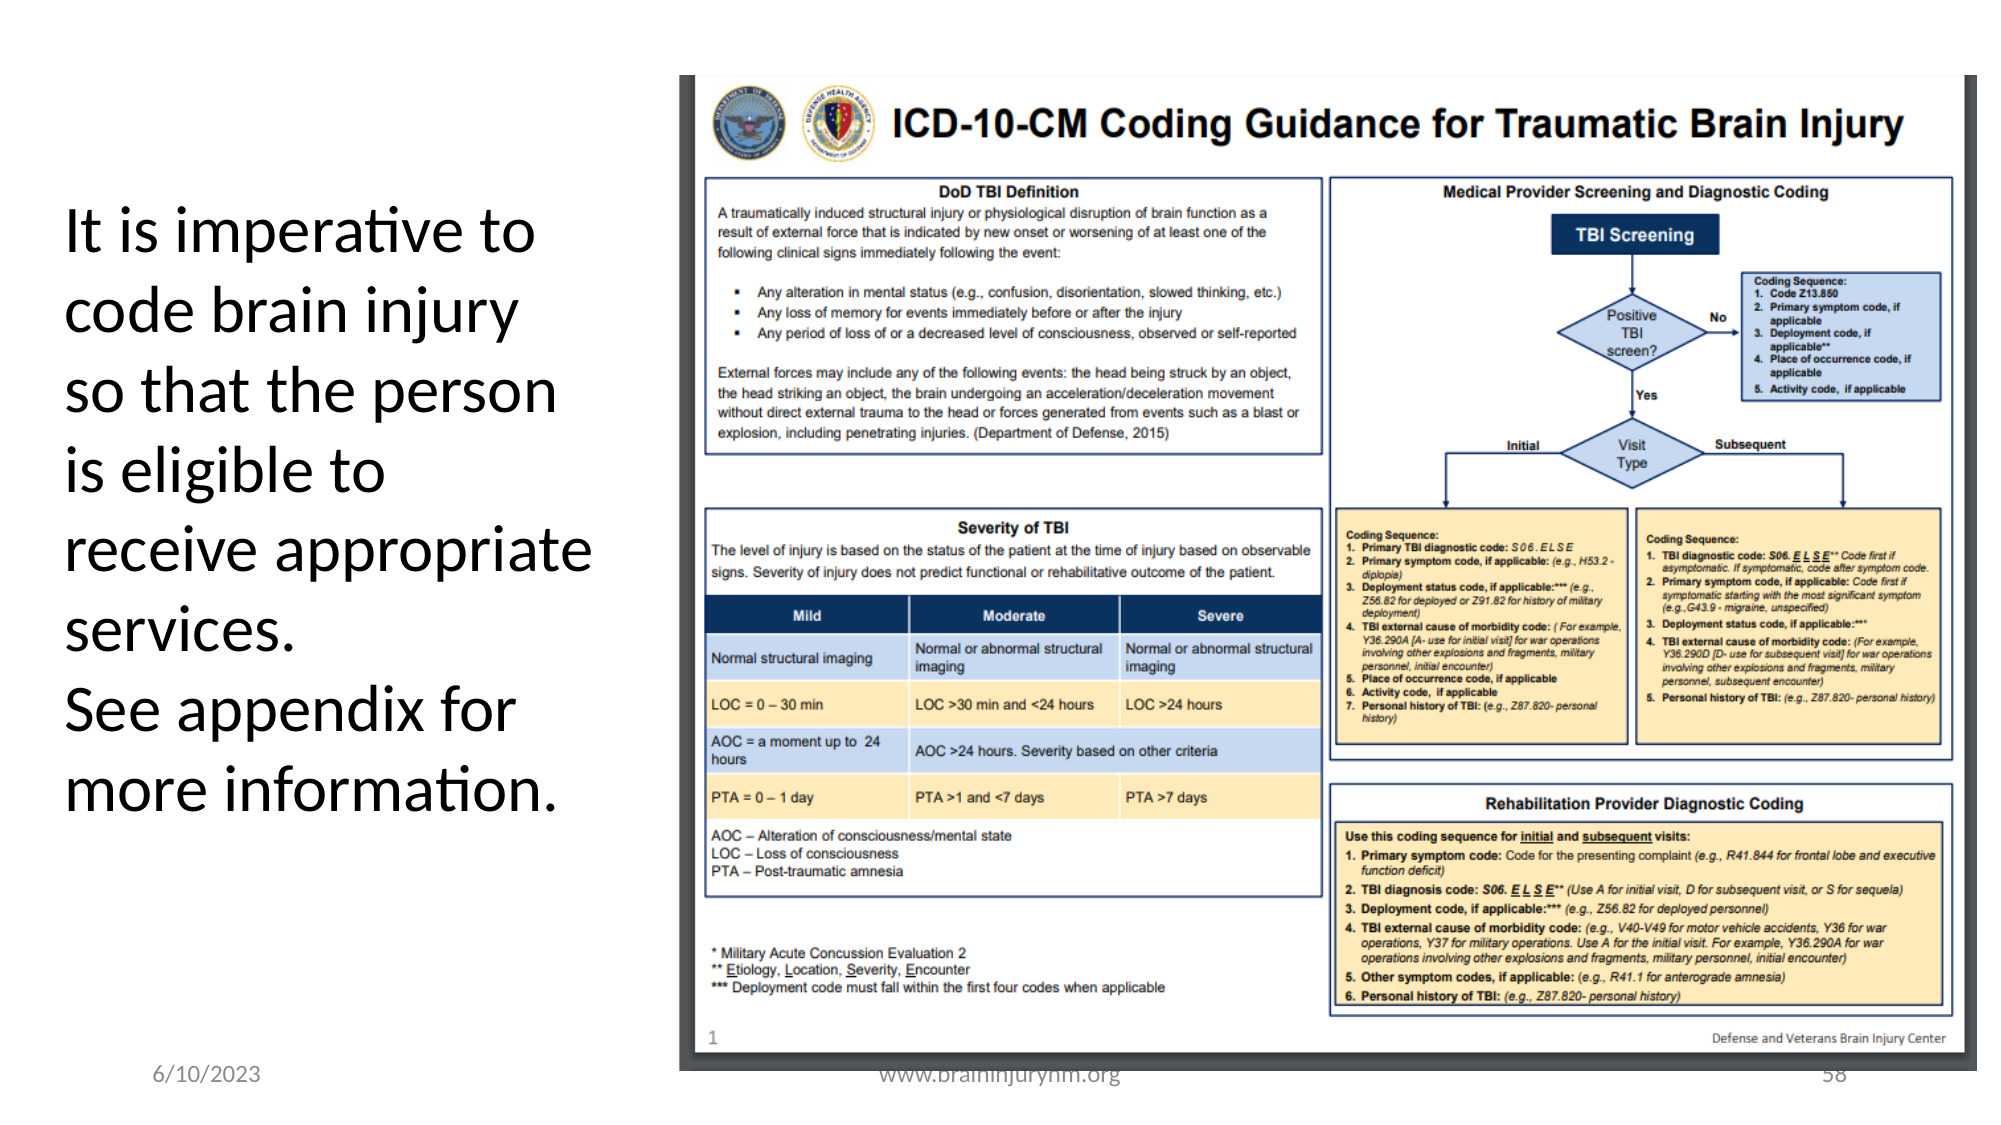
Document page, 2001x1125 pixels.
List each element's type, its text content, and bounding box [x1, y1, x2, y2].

slide_number 58 [1412, 1071, 1863, 1103]
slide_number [137, 1042, 588, 1103]
text_box It is imperative to code brain injury so that the person is eligible to receive appropriate services. See appendix for more information. [49, 178, 611, 833]
footer www.braininjurynm.org [662, 1042, 1338, 1103]
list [679, 74, 1977, 1071]
